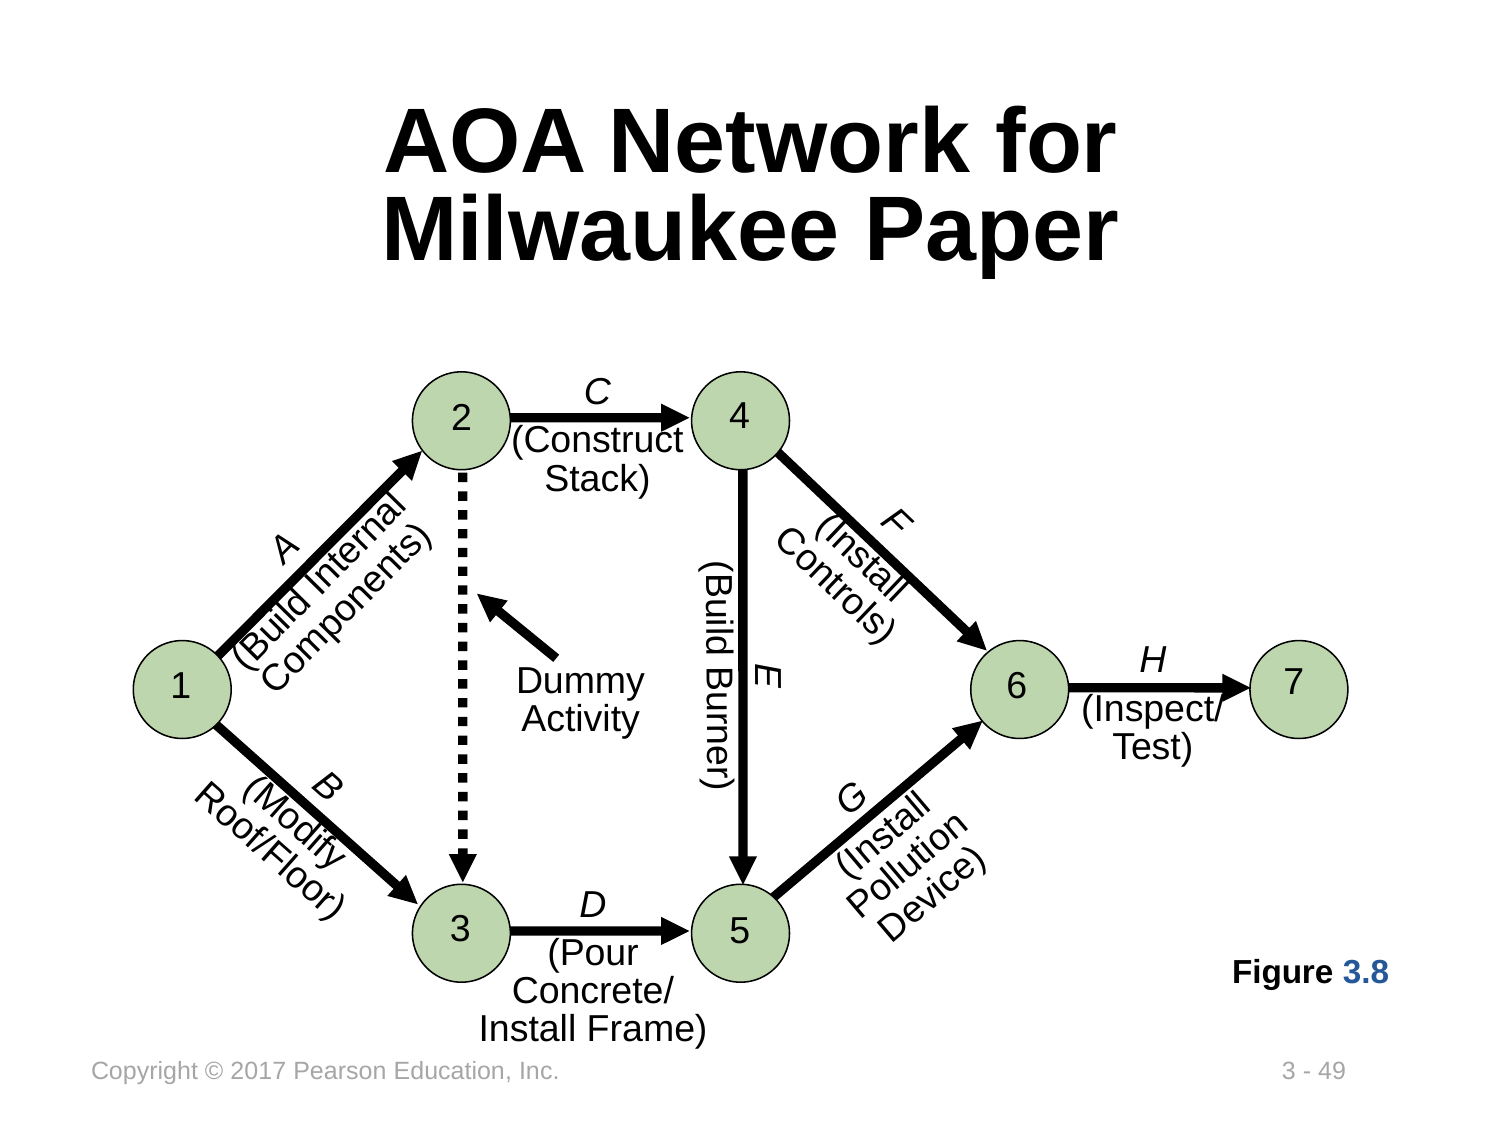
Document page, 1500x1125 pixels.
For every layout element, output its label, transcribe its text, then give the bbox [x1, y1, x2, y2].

text_box Figure 3.8 [1217, 943, 1405, 998]
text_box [133, 371, 511, 983]
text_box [446, 365, 790, 1070]
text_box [794, 425, 1069, 947]
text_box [1073, 633, 1349, 787]
title AOA Network for Milwaukee Paper [146, 80, 1355, 300]
